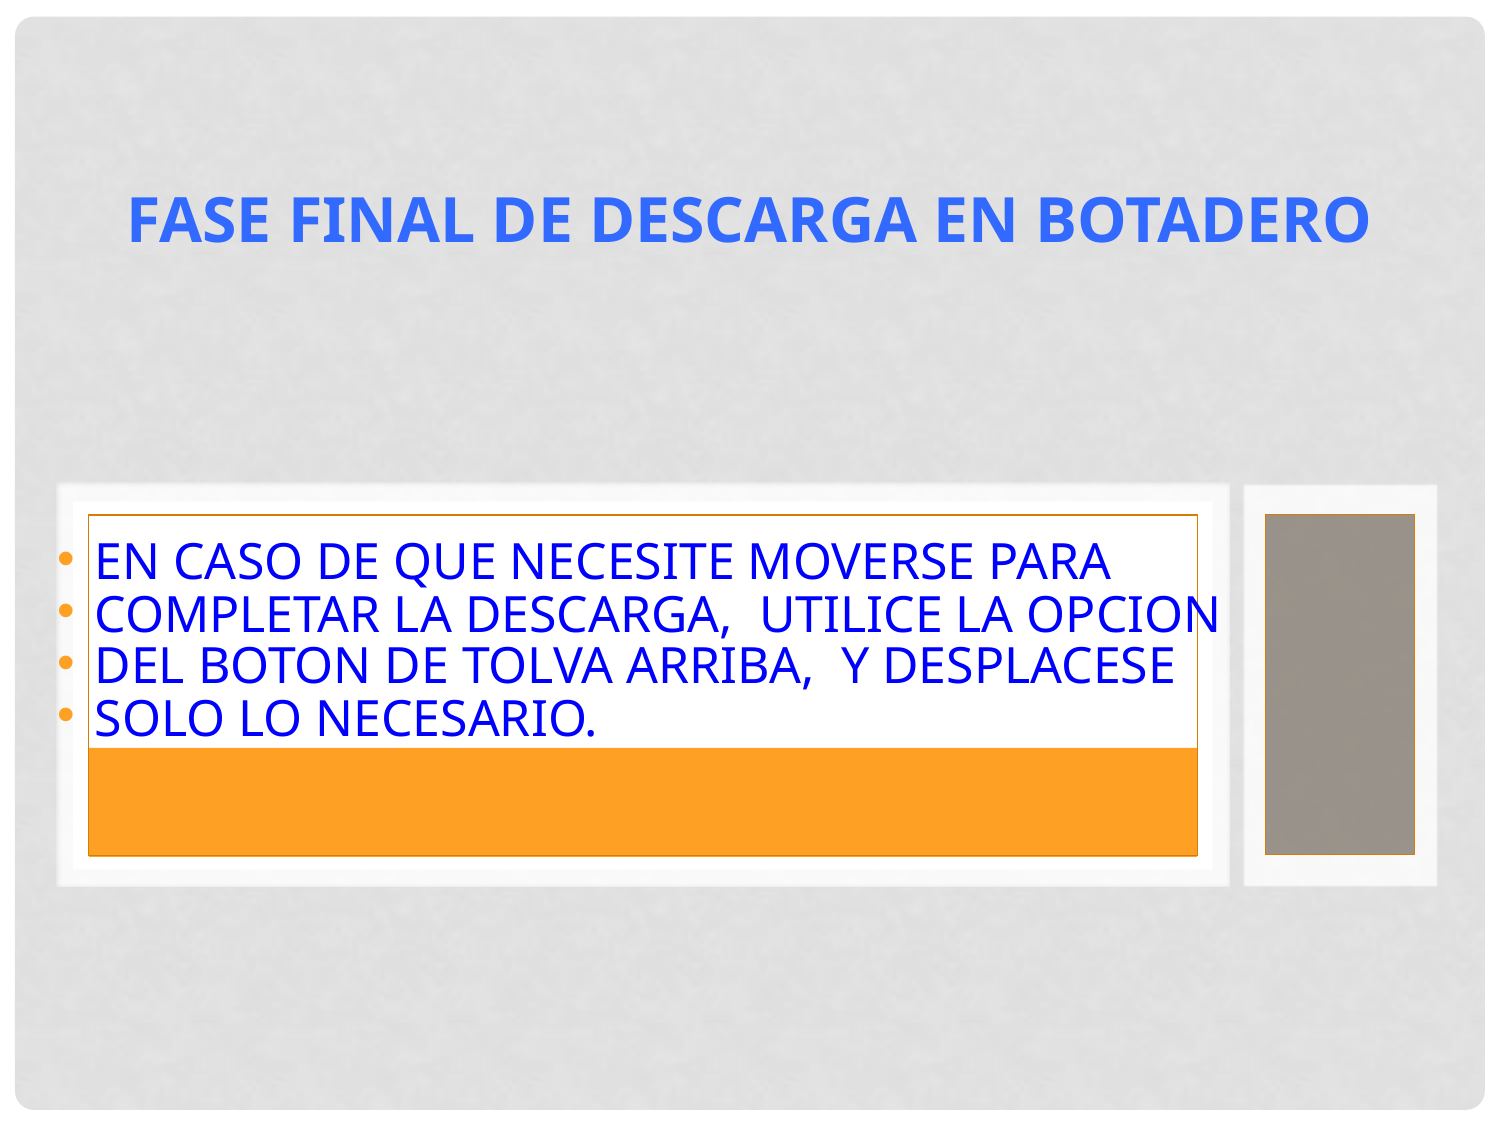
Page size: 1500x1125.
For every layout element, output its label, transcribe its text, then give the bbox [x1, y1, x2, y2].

list EN CASO DE QUE NECESITE MOVERSE PARA COMPLETAR LA DESCARGA, UTILICE LA OPCION DEL BOTON DE TOLVA ARRIBA, Y DESPLACESE SOLO LO NECESARIO. [23, 539, 1374, 806]
title FASE FINAL DE DESCARGA EN BOTADERO [0, 148, 1500, 287]
